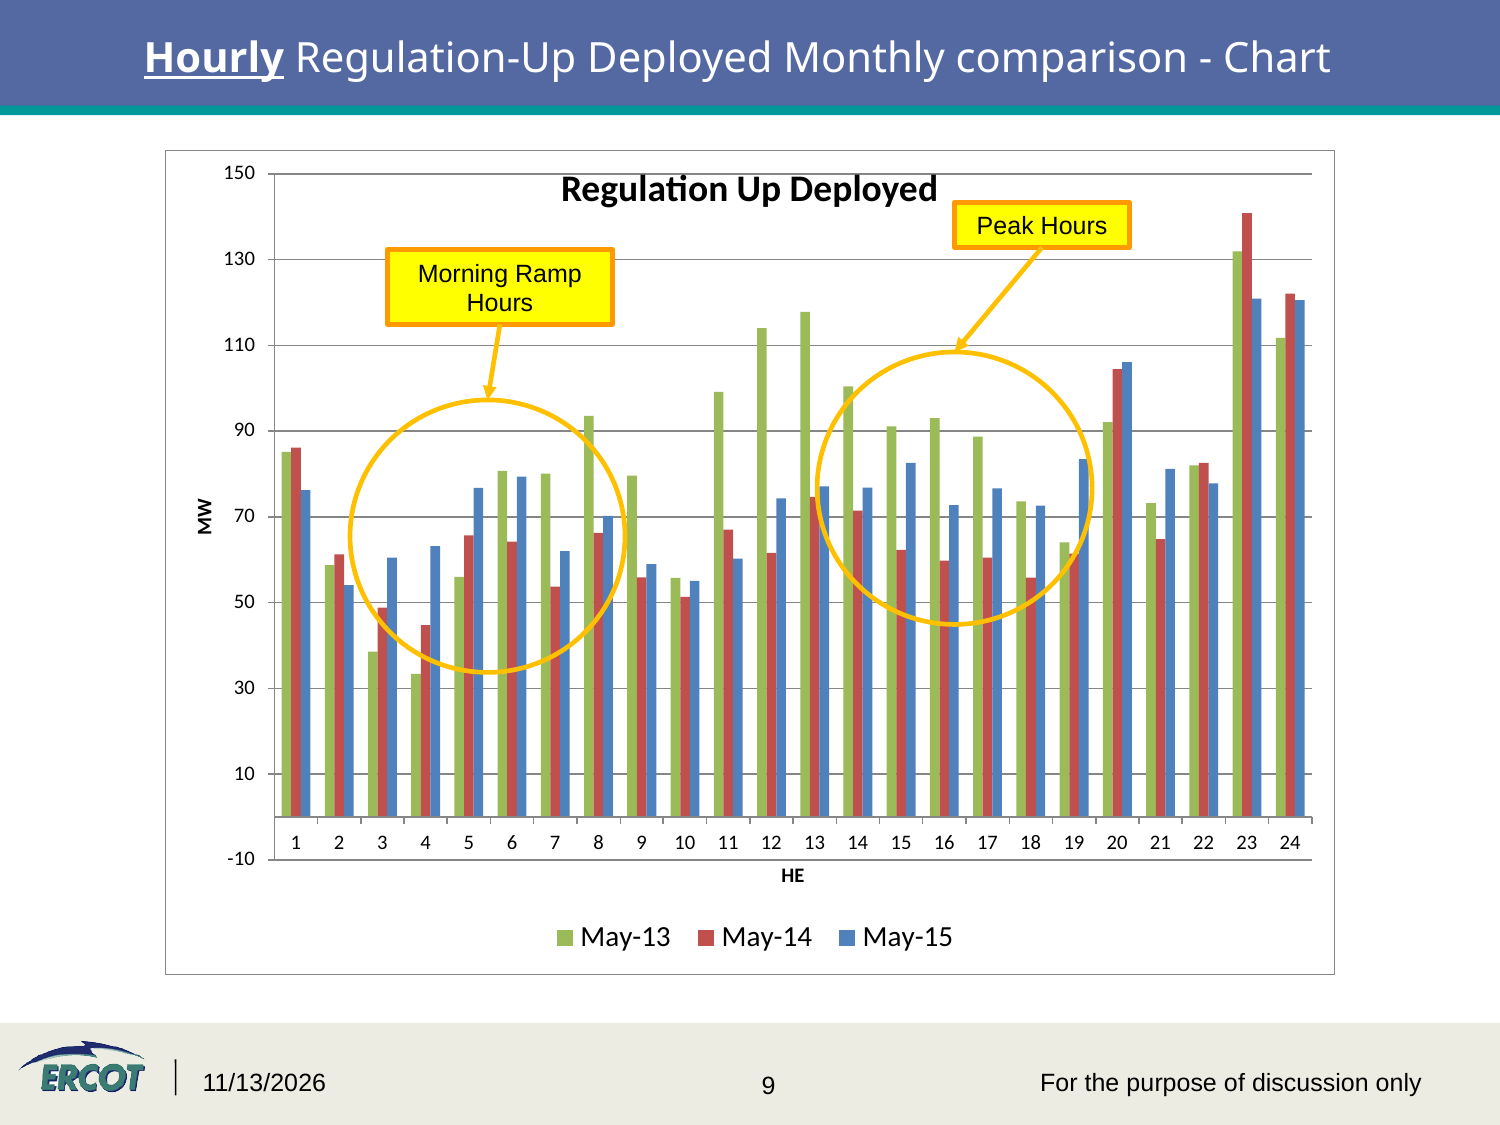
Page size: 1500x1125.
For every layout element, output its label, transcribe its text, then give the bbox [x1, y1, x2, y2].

picture [164, 149, 1336, 976]
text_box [954, 247, 1043, 353]
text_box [487, 325, 501, 401]
footer For the purpose of discussion only [1024, 1059, 1438, 1125]
picture [10, 1031, 151, 1111]
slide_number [187, 1059, 538, 1125]
title Hourly Regulation-Up Deployed Monthly comparison - Chart [24, 0, 1451, 113]
